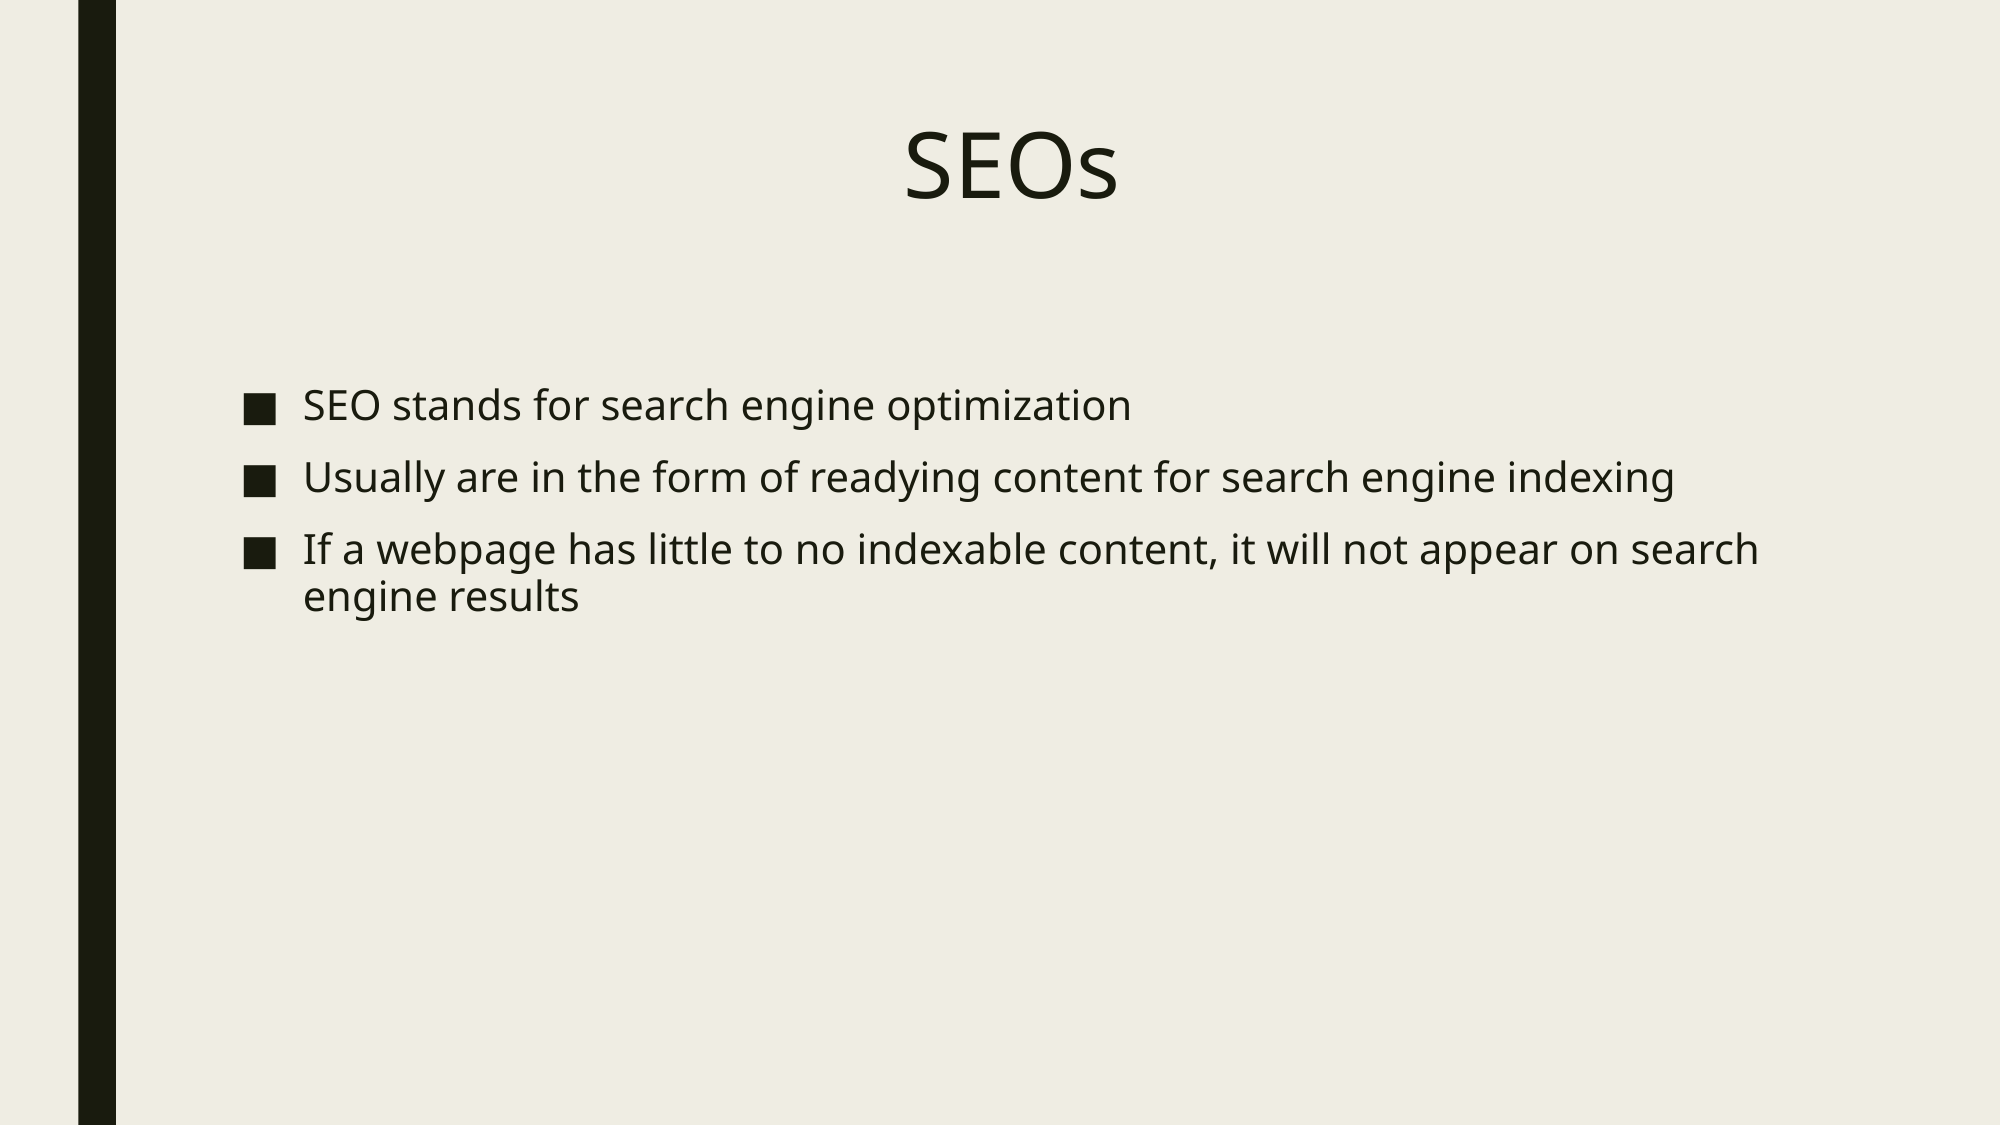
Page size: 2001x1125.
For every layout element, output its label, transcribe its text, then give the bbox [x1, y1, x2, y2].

list SEO stands for search engine optimization Usually are in the form of readying content for search engine indexing If a webpage has little to no indexable content, it will not appear on search engine results [225, 375, 1800, 963]
title SEOs [225, 112, 1800, 357]
